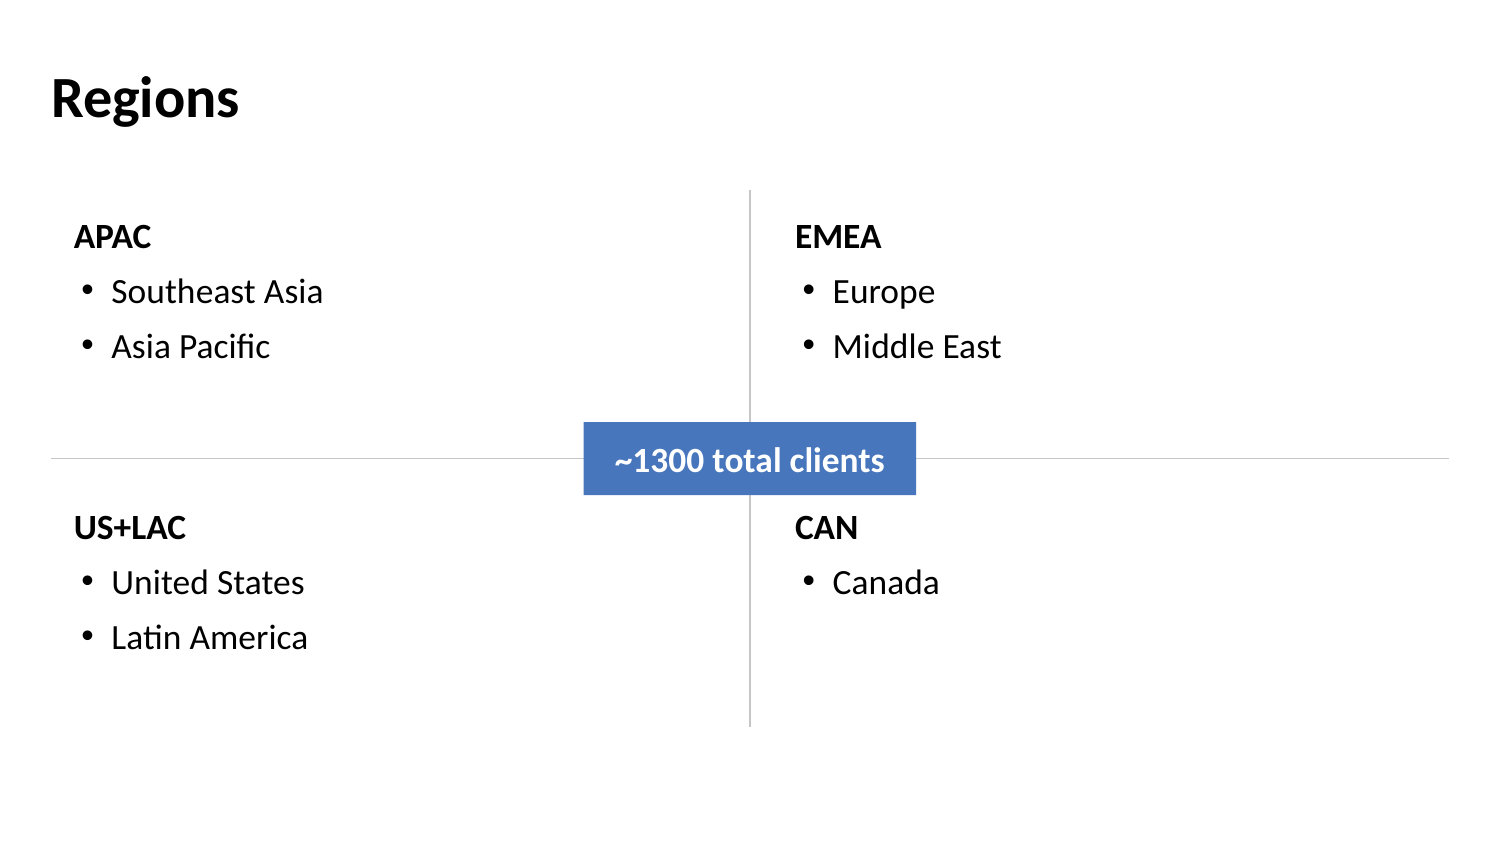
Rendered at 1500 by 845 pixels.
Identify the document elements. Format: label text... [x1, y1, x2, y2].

title Regions [51, 35, 1449, 130]
list CAN Canada [772, 481, 1449, 727]
list EMEA Europe Middle East [772, 190, 1449, 437]
text_box ~1300 total clients [583, 422, 917, 496]
list US+LAC United States Latin America [51, 481, 728, 727]
list APAC Southeast Asia Asia Pacific [51, 190, 728, 437]
